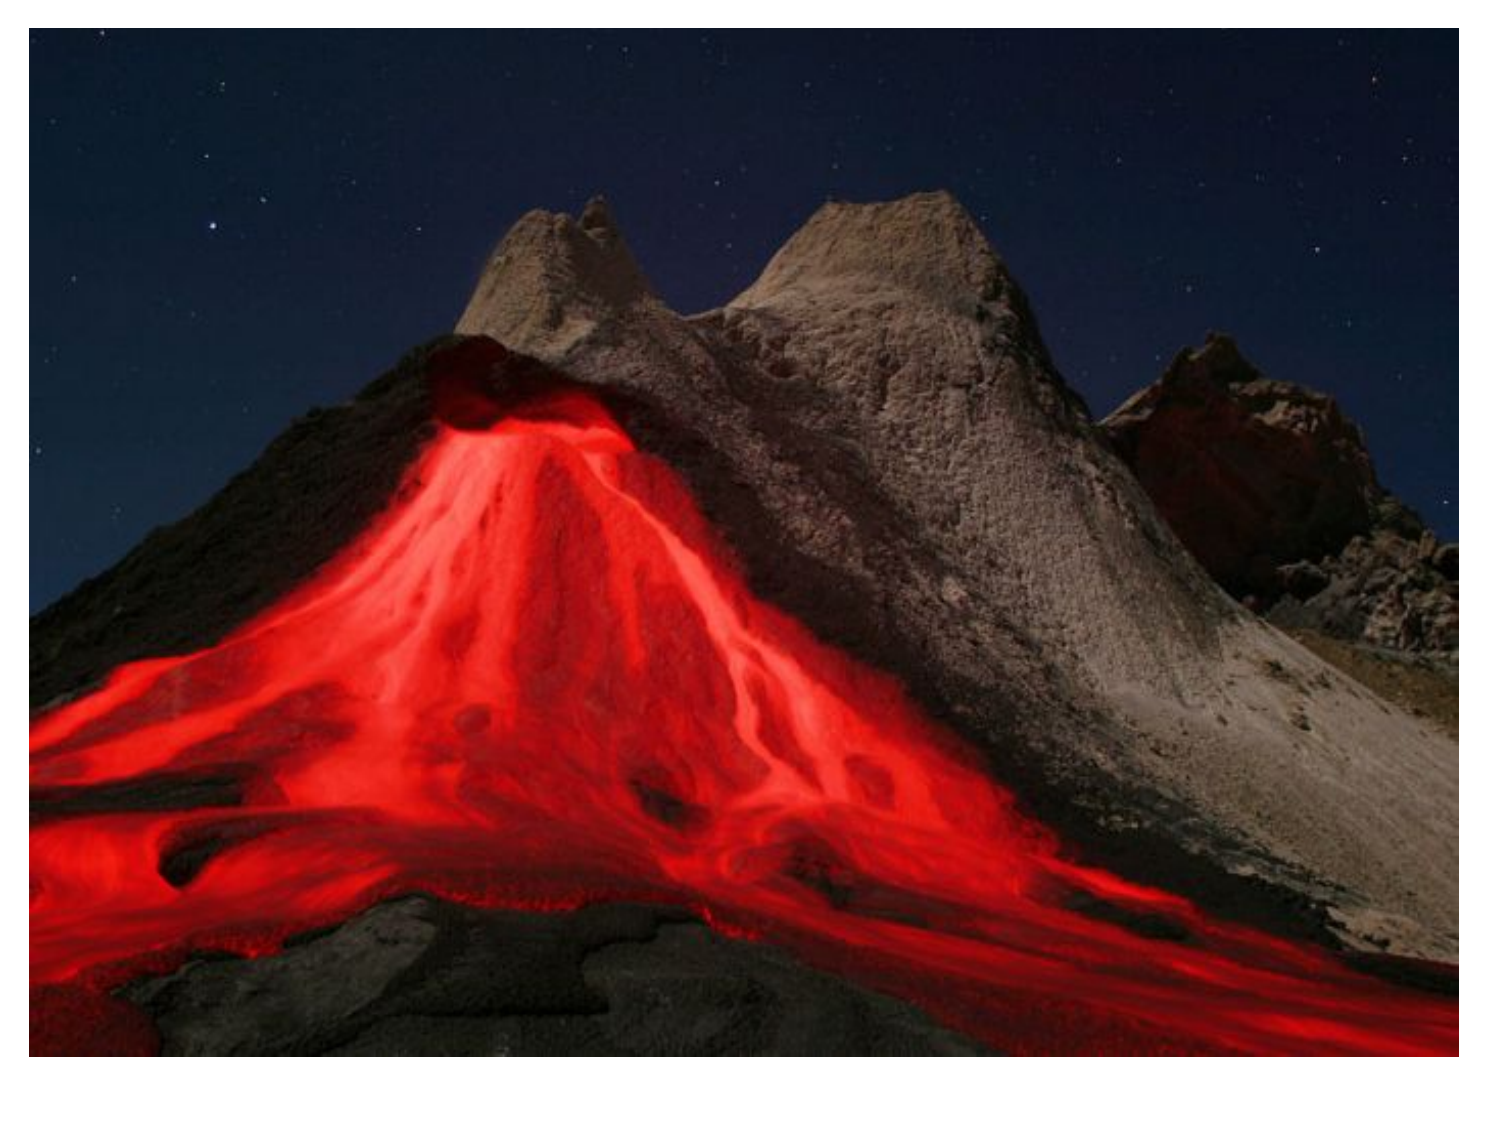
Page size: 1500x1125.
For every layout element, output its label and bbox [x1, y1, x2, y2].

picture [29, 27, 1459, 1057]
